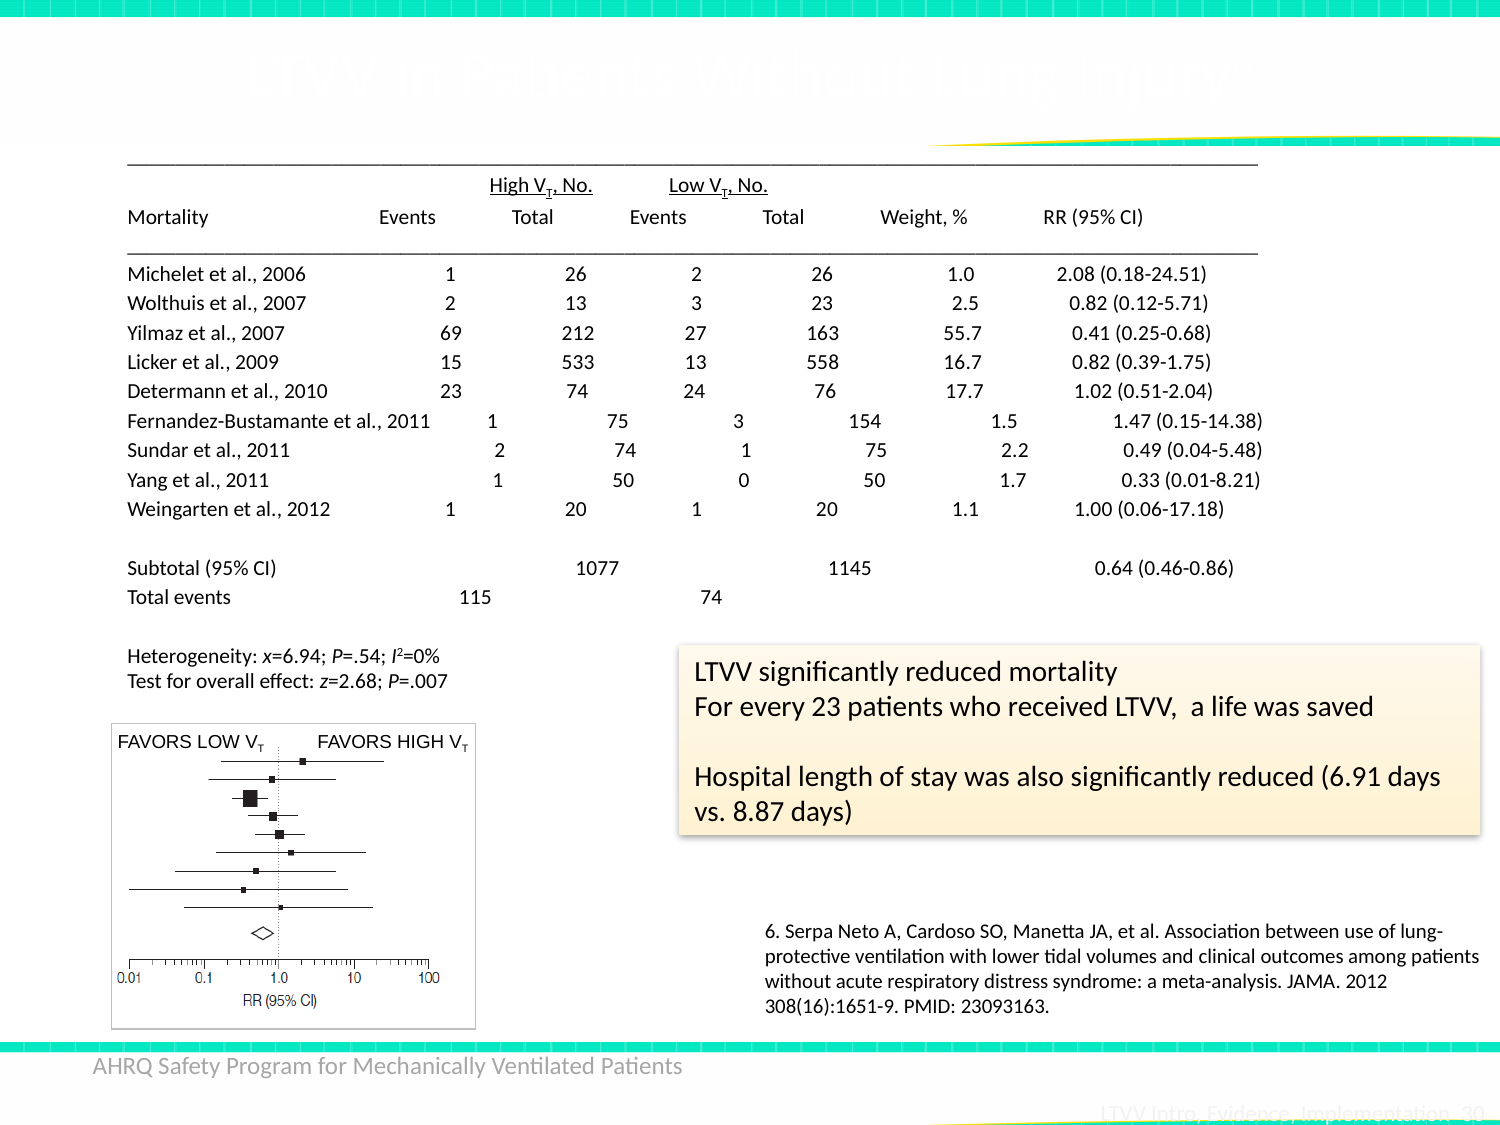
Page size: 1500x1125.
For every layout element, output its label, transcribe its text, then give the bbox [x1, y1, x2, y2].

text_box LTVV significantly reduced mortality For every 23 patients who received LTVV, a life was saved Hospital length of stay was also significantly reduced (6.91 days vs. 8.87 days) [679, 644, 1481, 835]
picture [0, 1042, 1500, 1125]
picture [111, 723, 475, 1029]
picture [0, 0, 1500, 146]
text_box FAVORS LOW VT [102, 722, 112, 763]
text_box 6. Serpa Neto A, Cardoso SO, Manetta JA, et al. Association between use of lung-protective ventilation with lower tidal volumes and clinical outcomes among patients without acute respiratory distress syndrome: a meta-analysis. JAMA. 2012 308(16):1651-9. PMID: 23093163. [749, 910, 1500, 1026]
text_box FAVORS HIGH VT [473, 722, 484, 763]
title LTVV in Patients Without Lung Injury6 [75, 5, 1425, 138]
